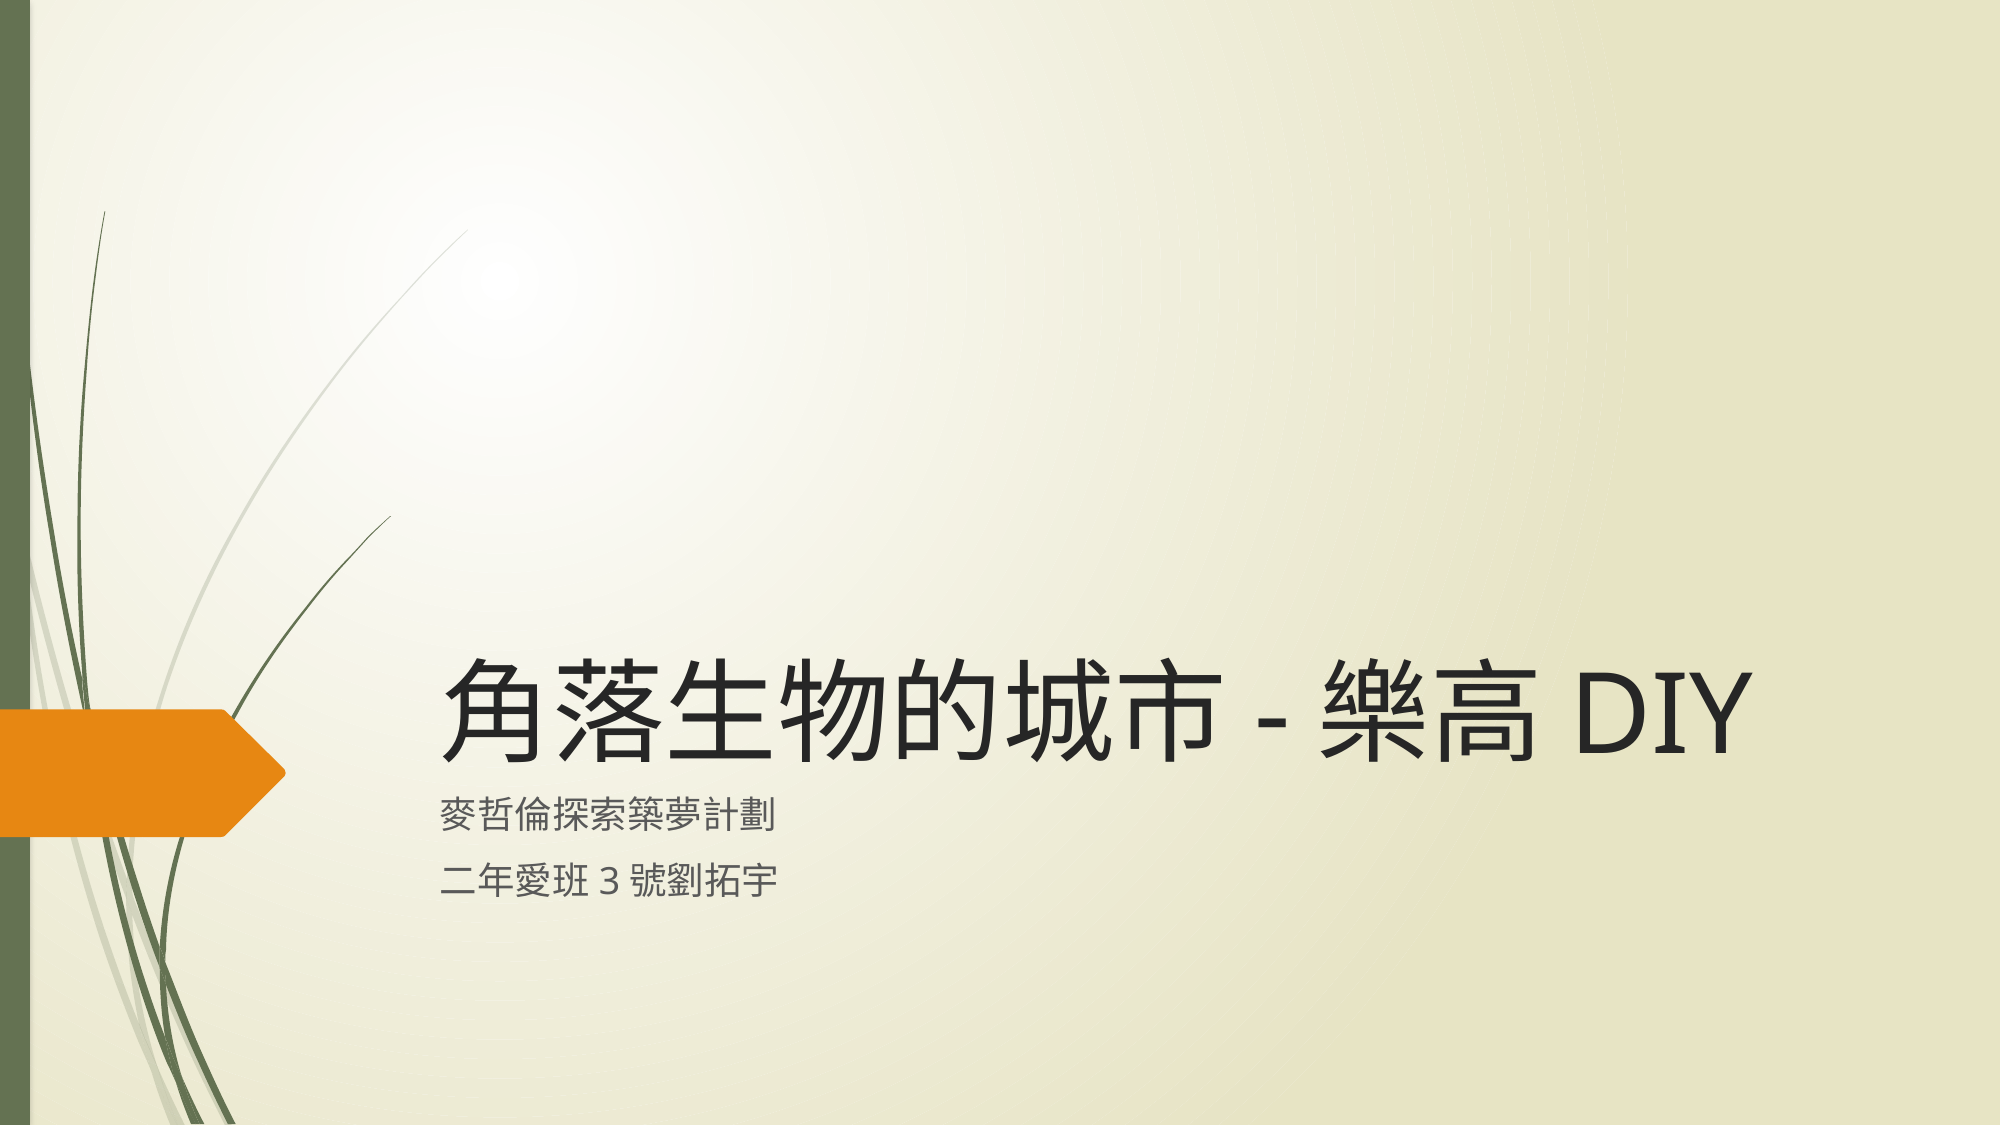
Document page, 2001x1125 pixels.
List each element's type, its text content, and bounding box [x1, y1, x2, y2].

subtitle 麥哲倫探索築夢計劃 二年愛班3號劉拓宇 [424, 783, 1888, 969]
title 角落生物的城市-樂高DIY [424, 412, 1888, 783]
